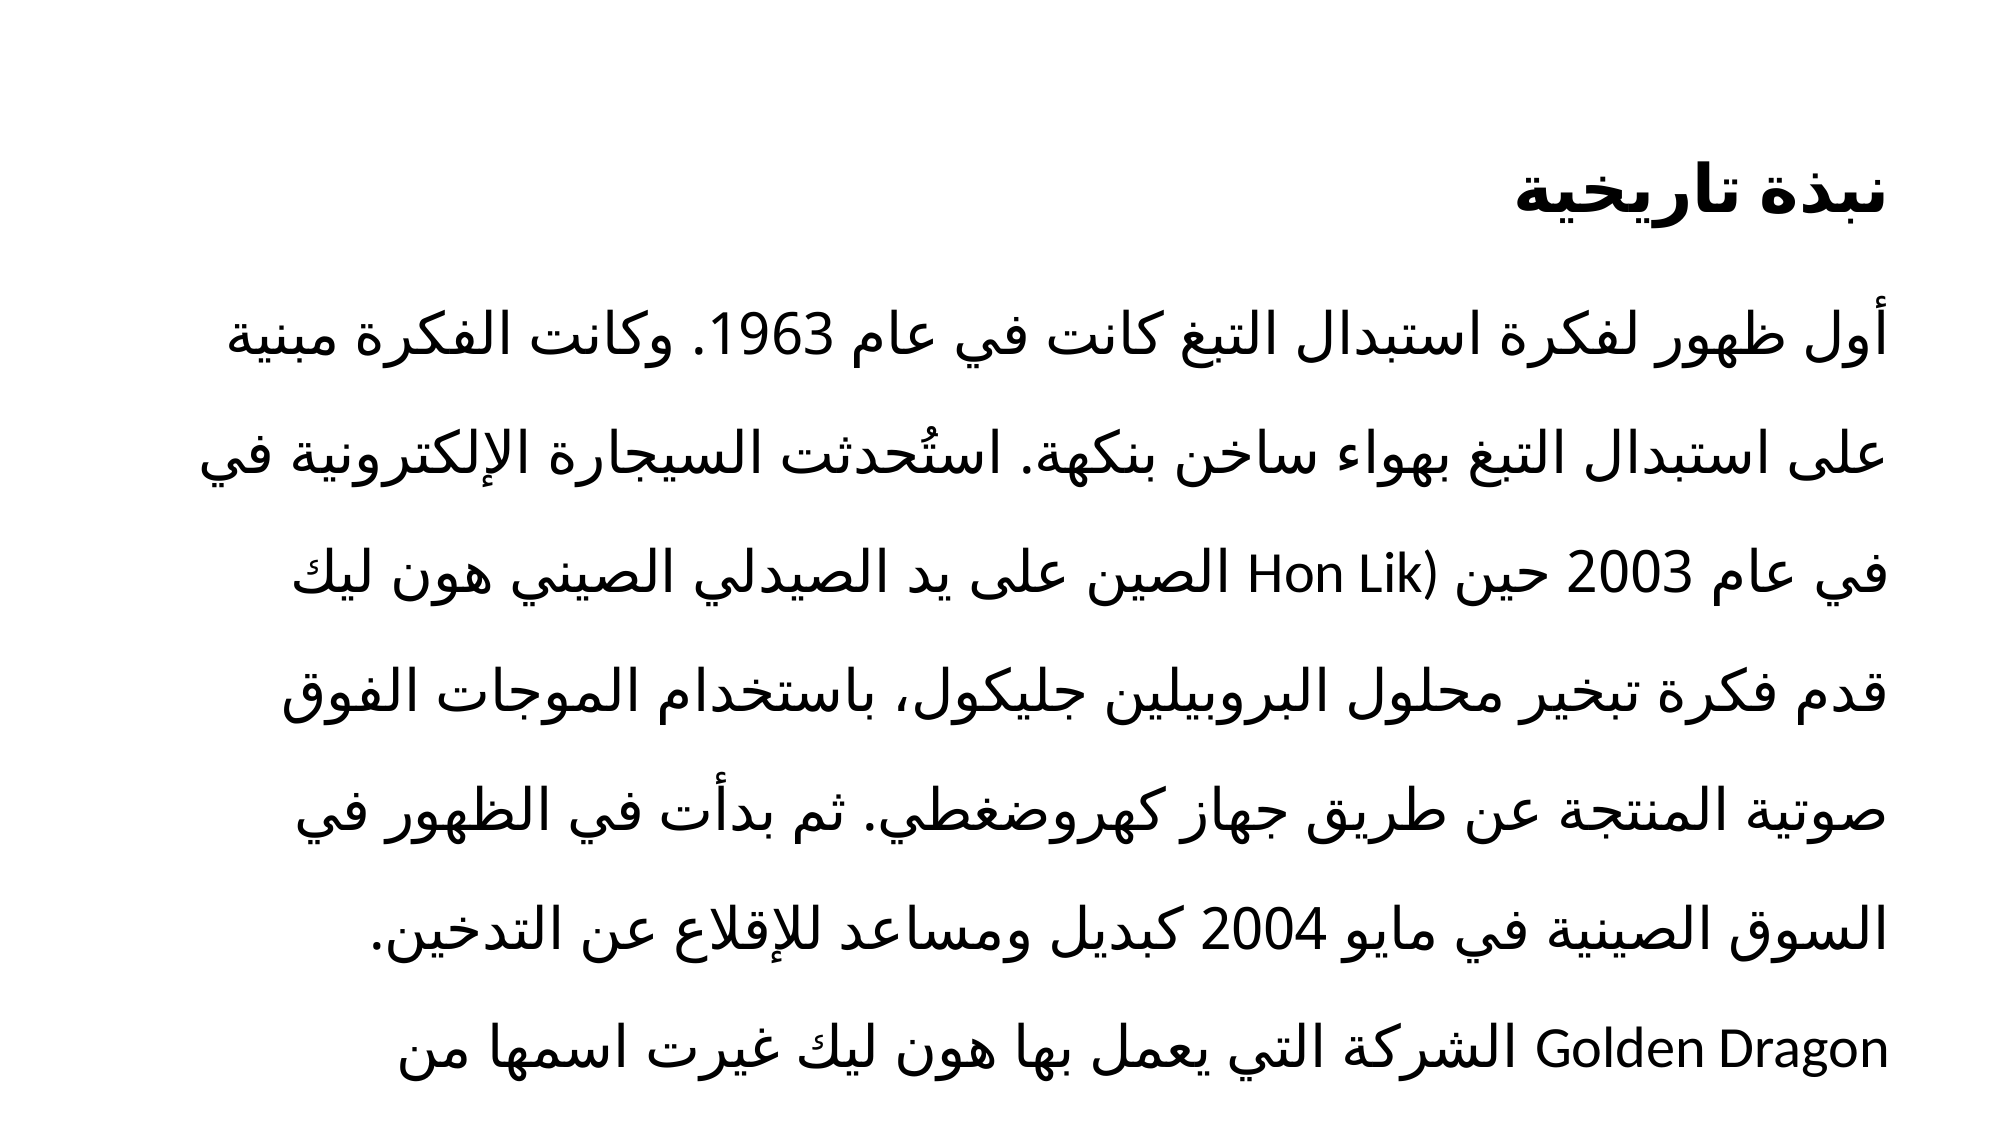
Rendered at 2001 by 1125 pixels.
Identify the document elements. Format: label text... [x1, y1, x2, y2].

list نبذة تاريخية أول ظهور لفكرة استبدال التبغ كانت في عام 1963. وكانت الفكرة مبنية على استبدال التبغ بهواء ساخن بنكهة. استُحدثت السيجارة الإلكترونية في الصين على يد الصيدلي الصيني هون ليك Hon Lik) في عام 2003 حين قدم فكرة تبخير محلول البروبيلين جليكول، باستخدام الموجات الفوق صوتية المنتجة عن طريق جهاز كهروضغطي. ثم بدأت في الظهور في السوق الصينية في مايو 2004 كبديل ومساعد للإقلاع عن التدخين. الشركة التي يعمل بها هون ليك غيرت اسمها من Golden Dragon Holdings إلى Ruyan ثم بدأت بتصدير منتجاتها إلى العالم في 2006 ثم حصلت على براءة اختراع عالمية في عام 2007. [180, 82, 1906, 1012]
